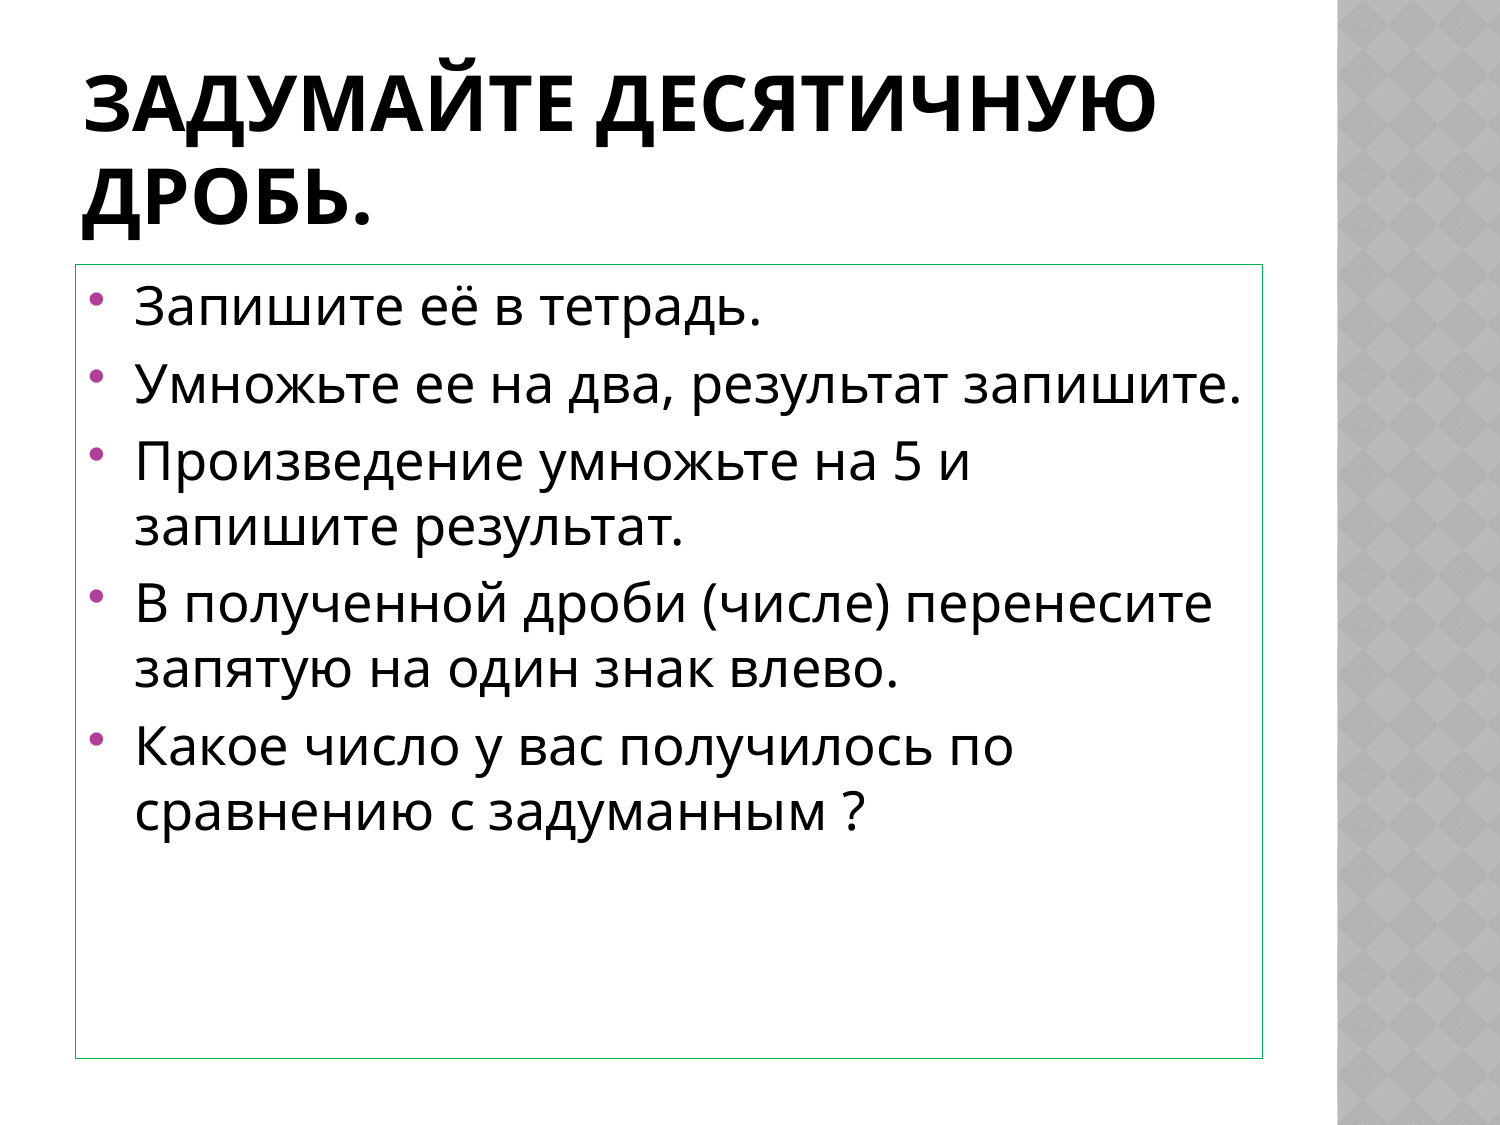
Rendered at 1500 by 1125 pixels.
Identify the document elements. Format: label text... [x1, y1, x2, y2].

title Задумайте десятичную дробь. [75, 52, 1263, 240]
list Запишите её в тетрадь. Умножьте ее на два, результат запишите. Произведение умножьте на 5 и запишите результат. В полученной дроби (числе) перенесите запятую на один знак влево. Какое число у вас получилось по сравнению с задуманным ? [75, 264, 1263, 1059]
